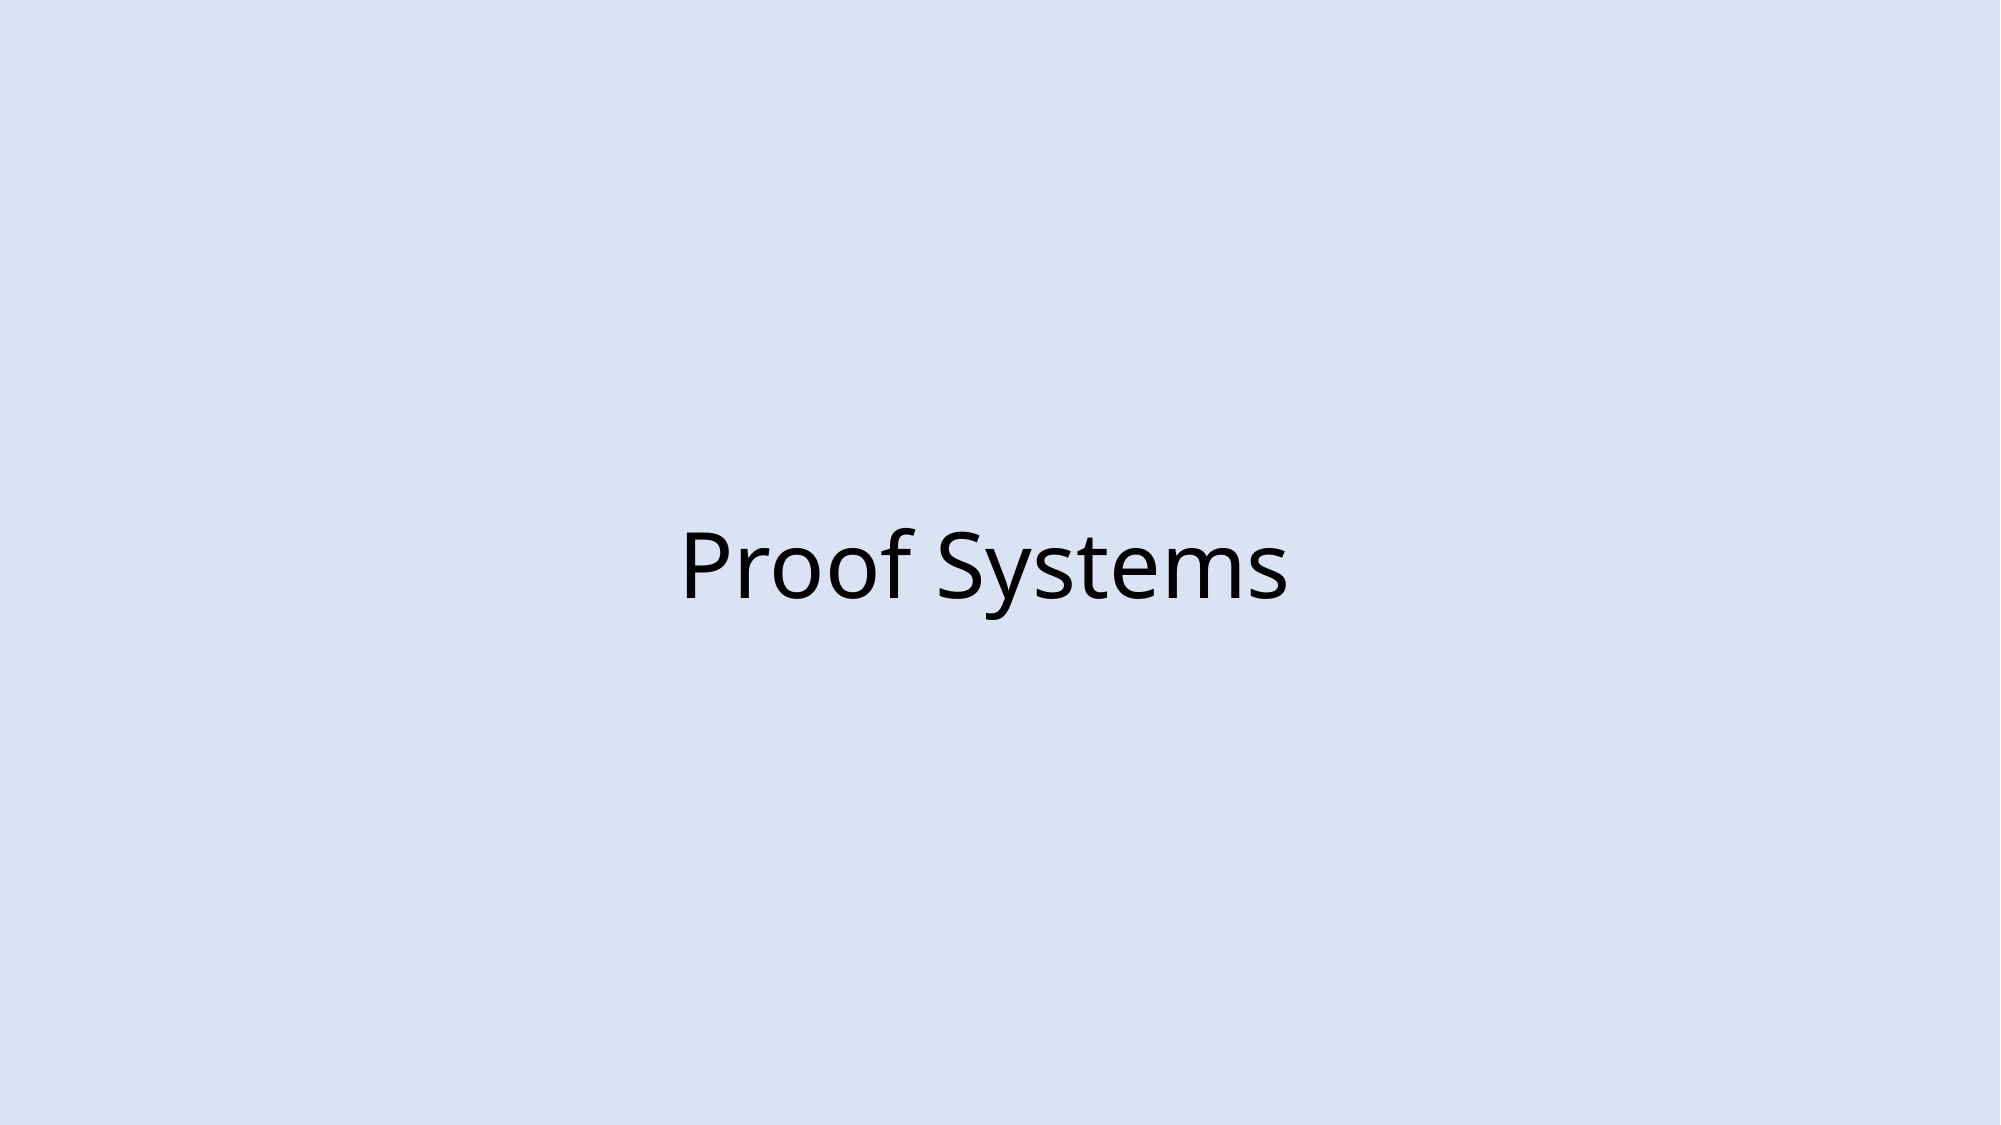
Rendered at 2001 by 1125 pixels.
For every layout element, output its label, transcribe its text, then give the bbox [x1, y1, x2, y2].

text_box Proof Systems [663, 499, 1337, 624]
